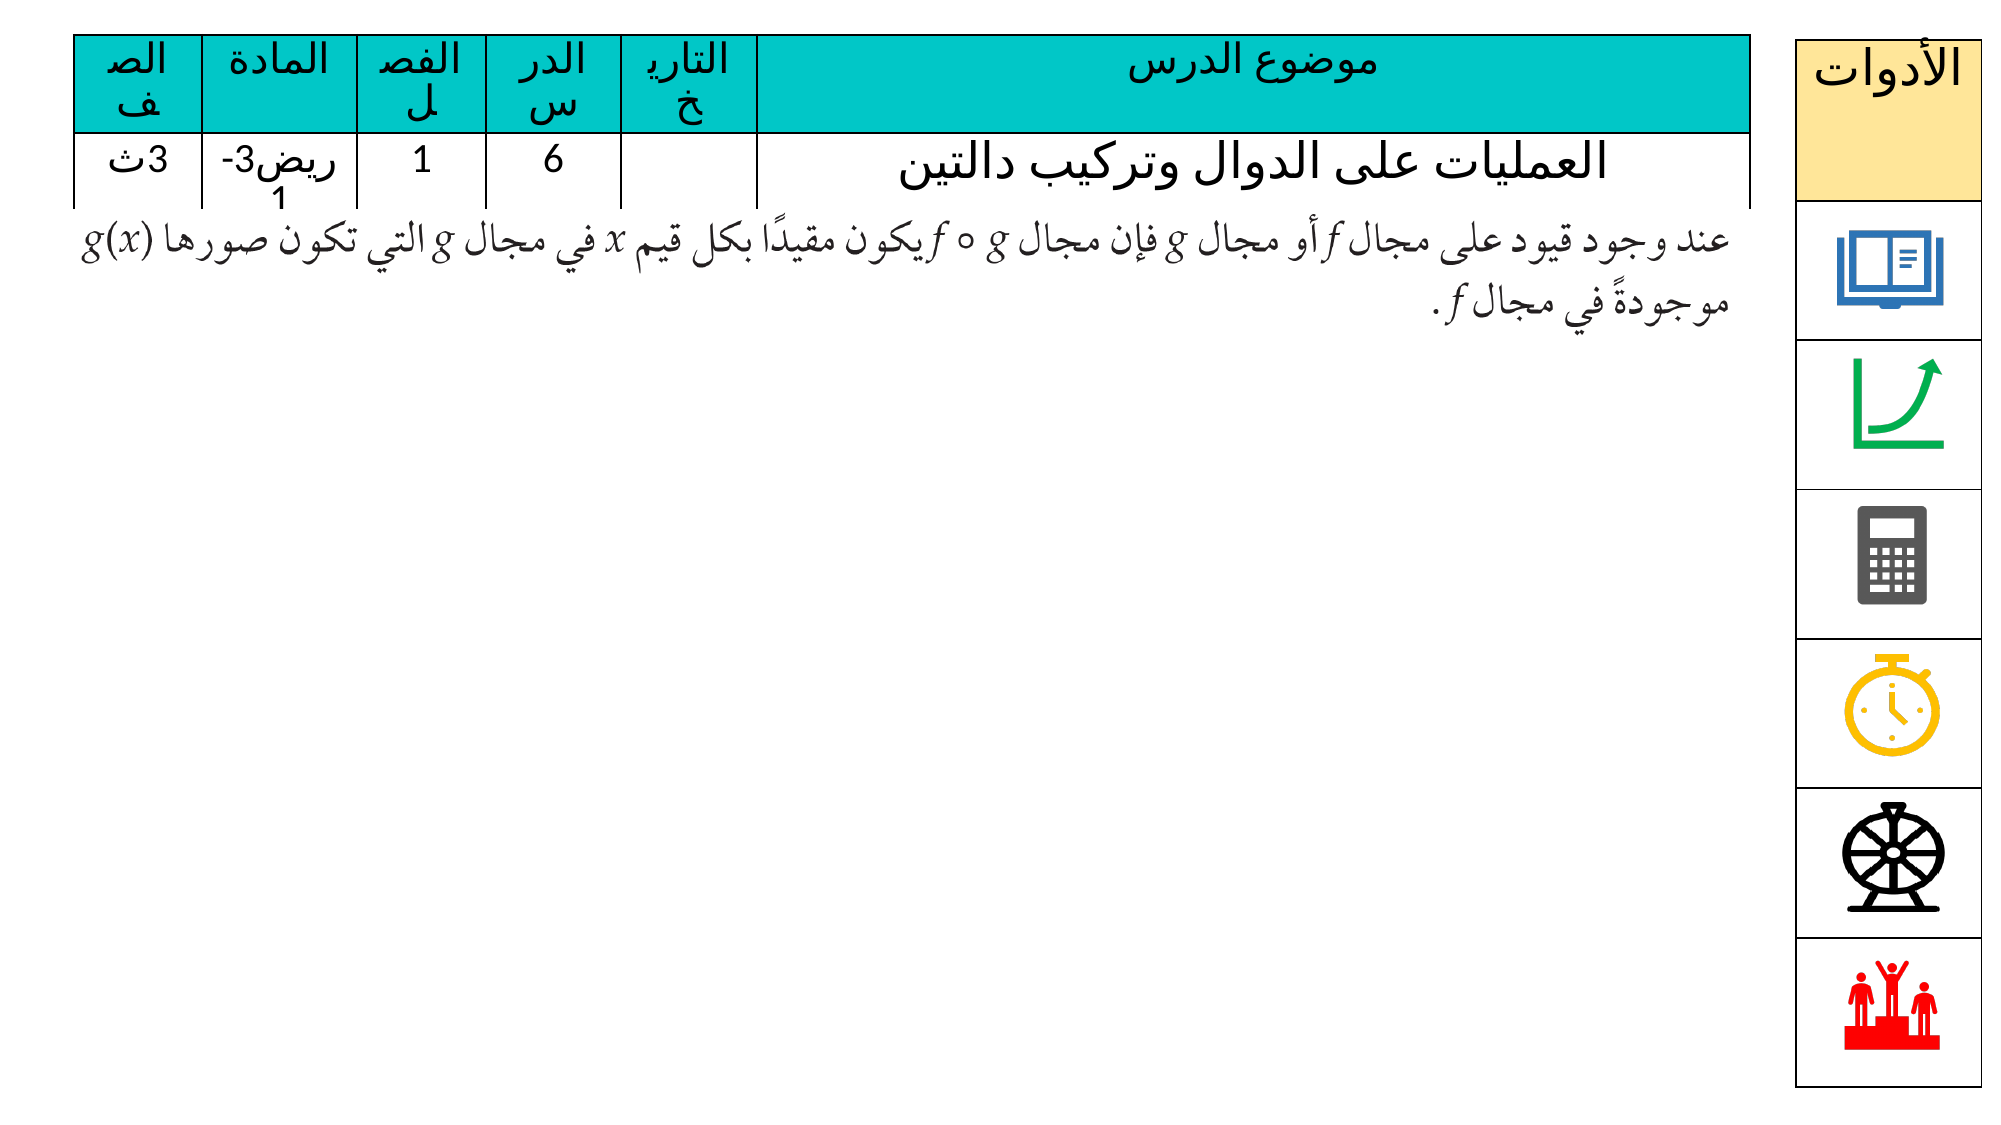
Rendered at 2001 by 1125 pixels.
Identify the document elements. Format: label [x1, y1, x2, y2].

picture [1833, 496, 1951, 614]
picture [59, 209, 1754, 360]
picture [1835, 340, 1962, 467]
picture [1827, 802, 1961, 912]
picture [1825, 642, 1959, 768]
picture [1835, 948, 1949, 1062]
picture [1832, 211, 1948, 327]
